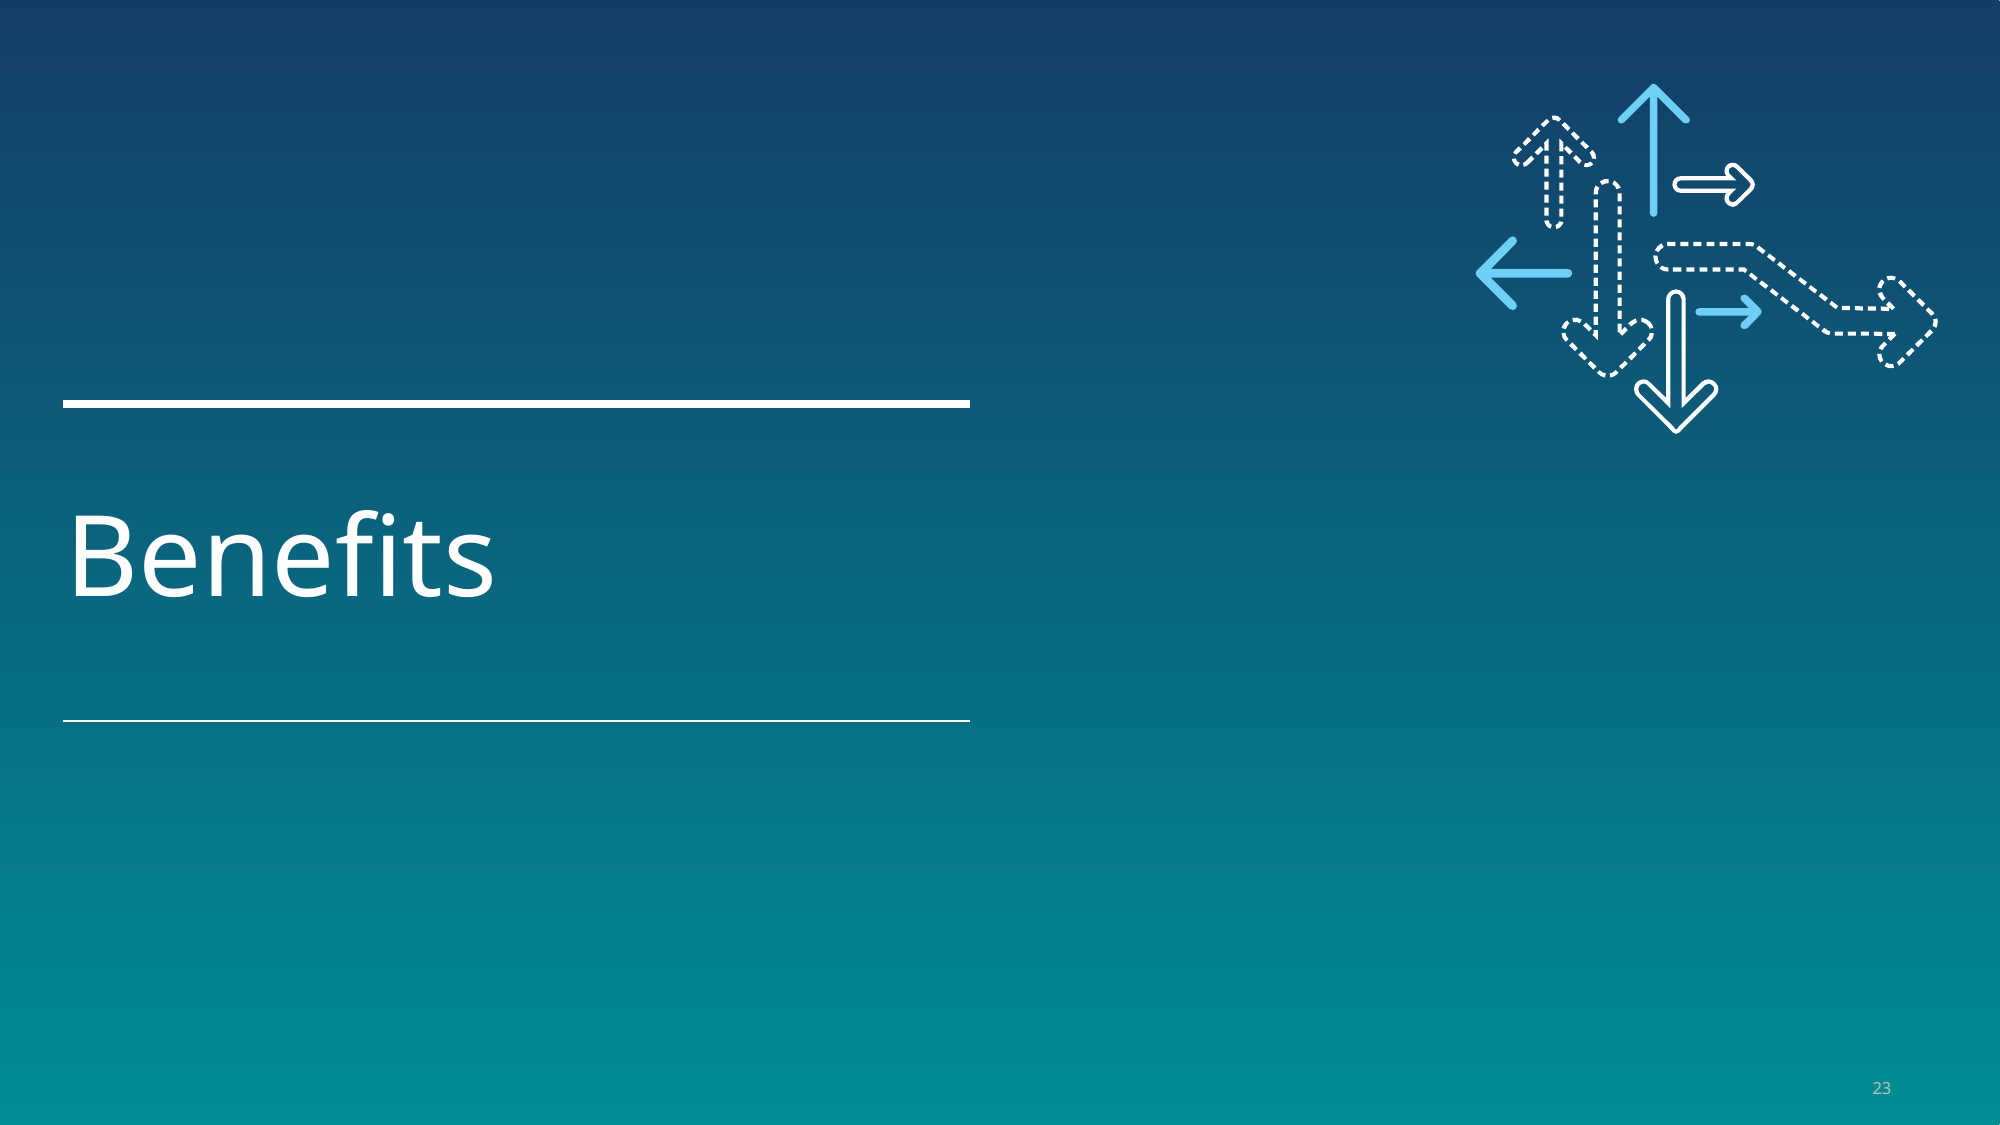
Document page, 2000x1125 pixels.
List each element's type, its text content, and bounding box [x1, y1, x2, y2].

title Benefits [50, 497, 977, 628]
